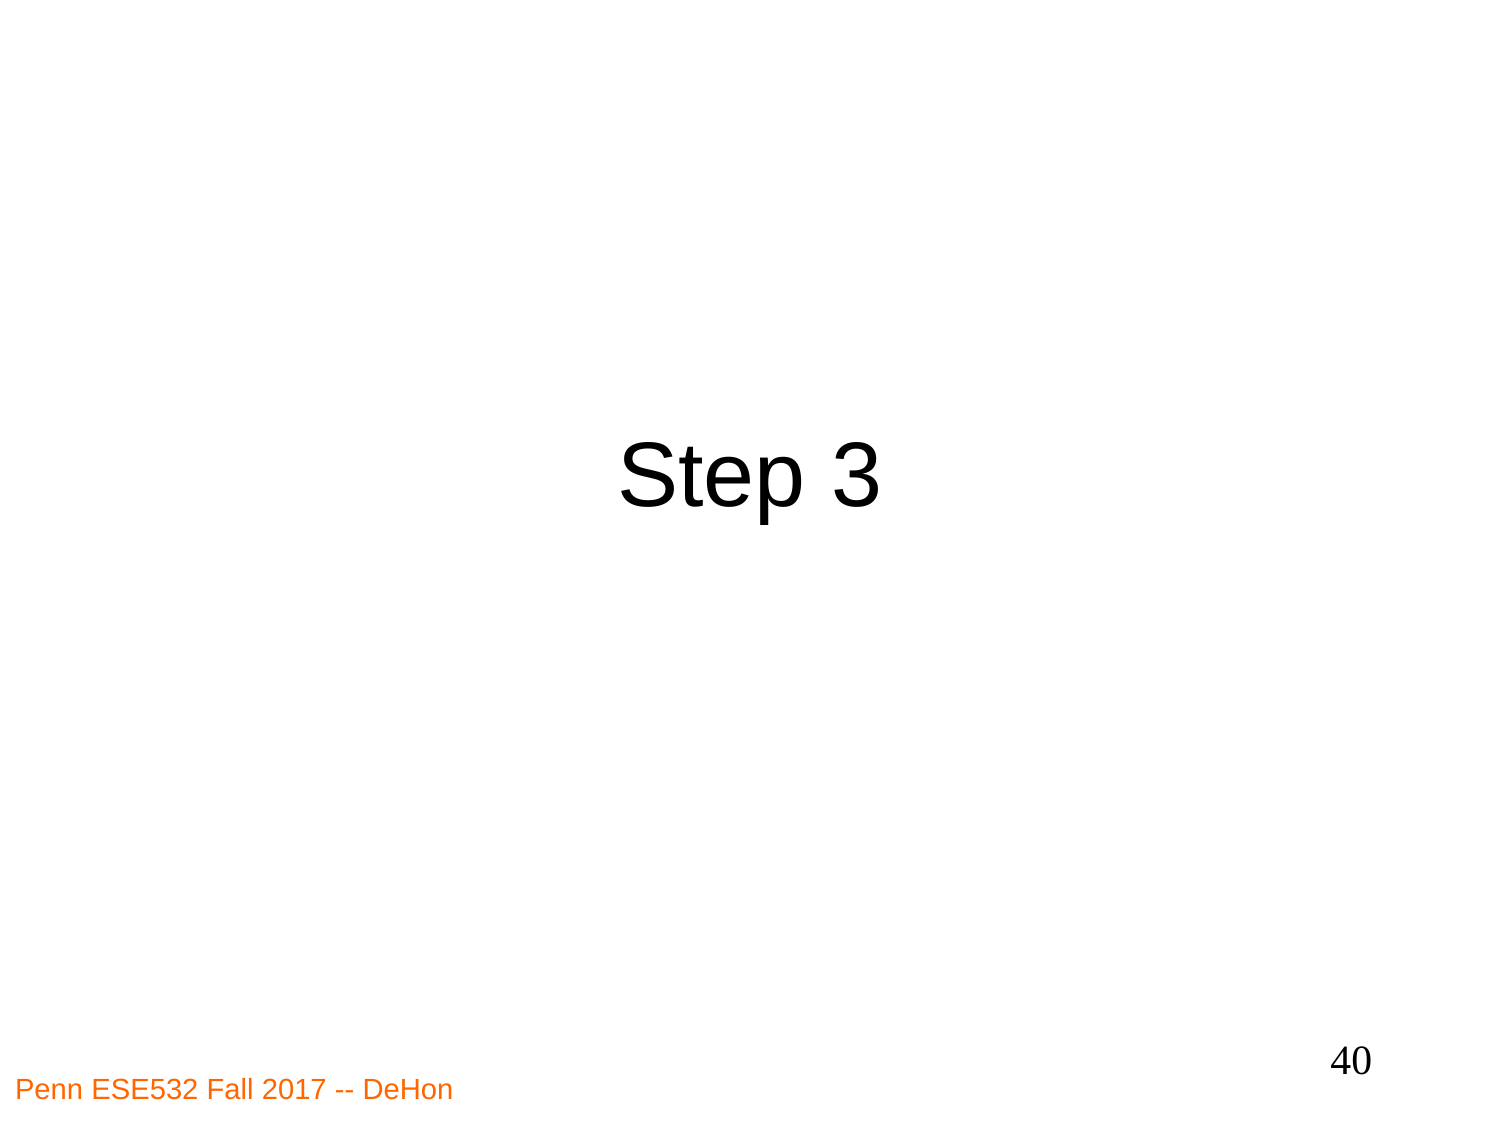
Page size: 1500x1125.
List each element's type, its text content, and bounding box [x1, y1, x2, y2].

title Step 3 [112, 349, 1388, 591]
slide_number Penn ESE532 Fall 2017 -- DeHon [0, 1062, 688, 1125]
slide_number 40 [1074, 1024, 1388, 1101]
